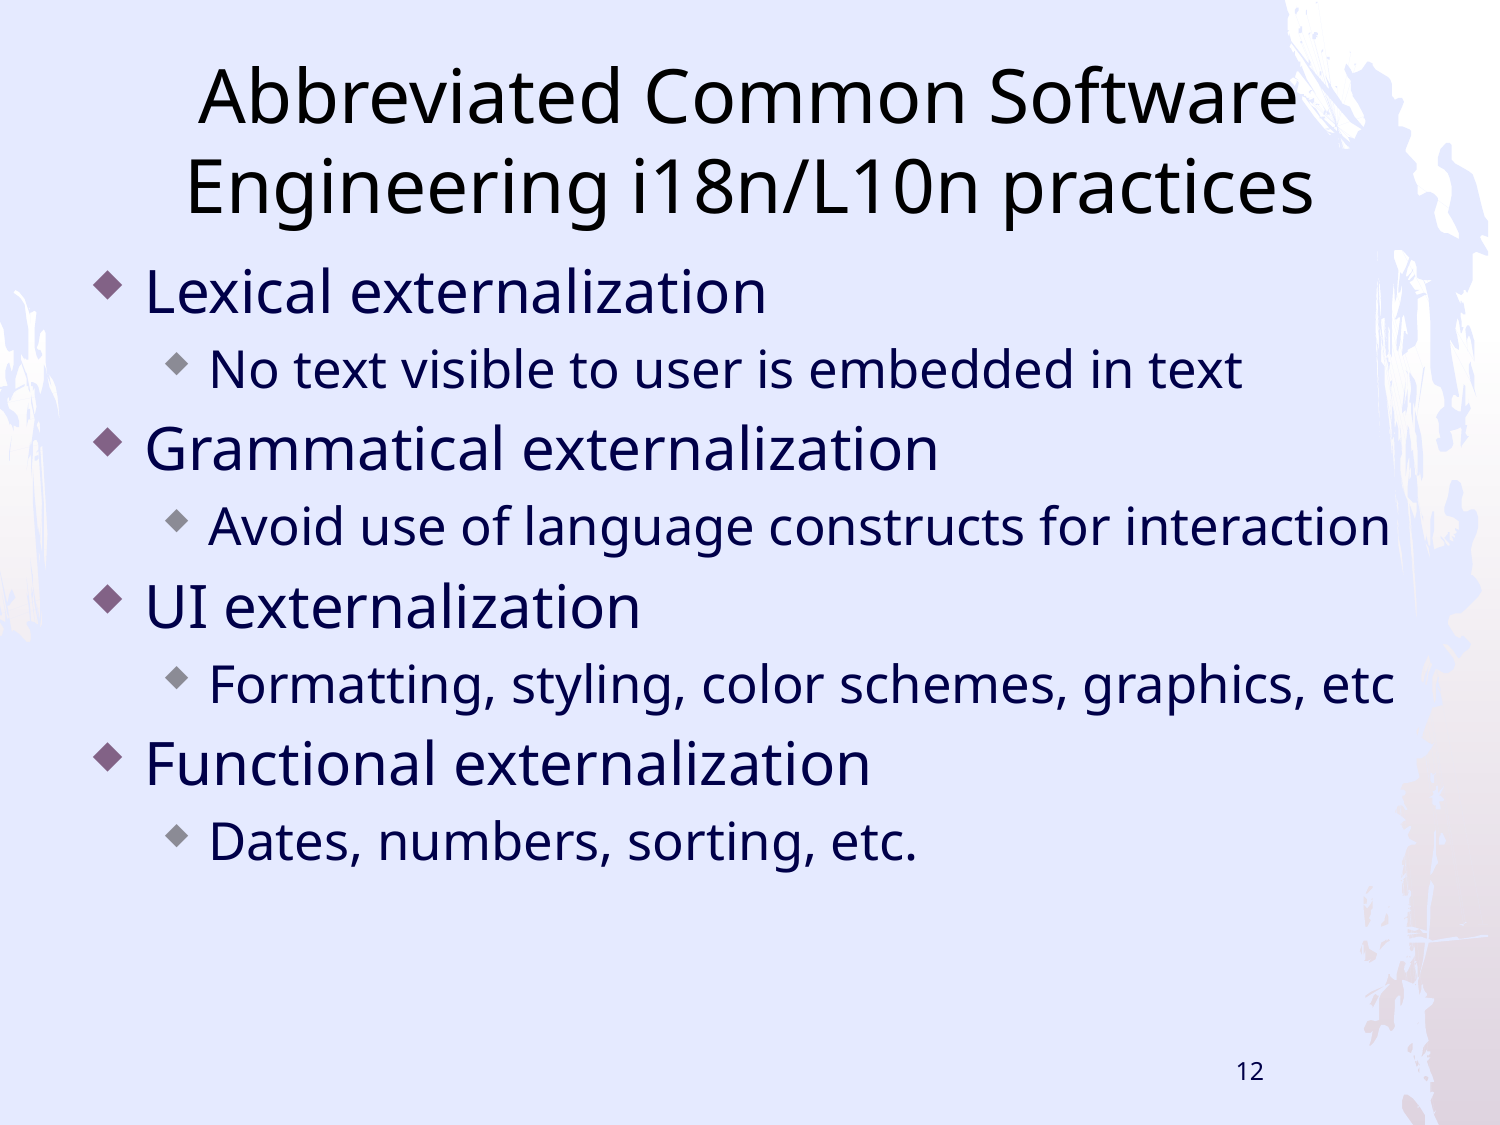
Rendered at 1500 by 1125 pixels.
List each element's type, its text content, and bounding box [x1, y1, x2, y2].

slide_number 12 [1074, 1042, 1425, 1103]
list Lexical externalization No text visible to user is embedded in text Grammatical externalization Avoid use of language constructs for interaction UI externalization Formatting, styling, color schemes, graphics, etc Functional externalization Dates, numbers, sorting, etc. [75, 246, 1425, 989]
title Abbreviated Common Software Engineering i18n/L10n practices [75, 45, 1425, 233]
